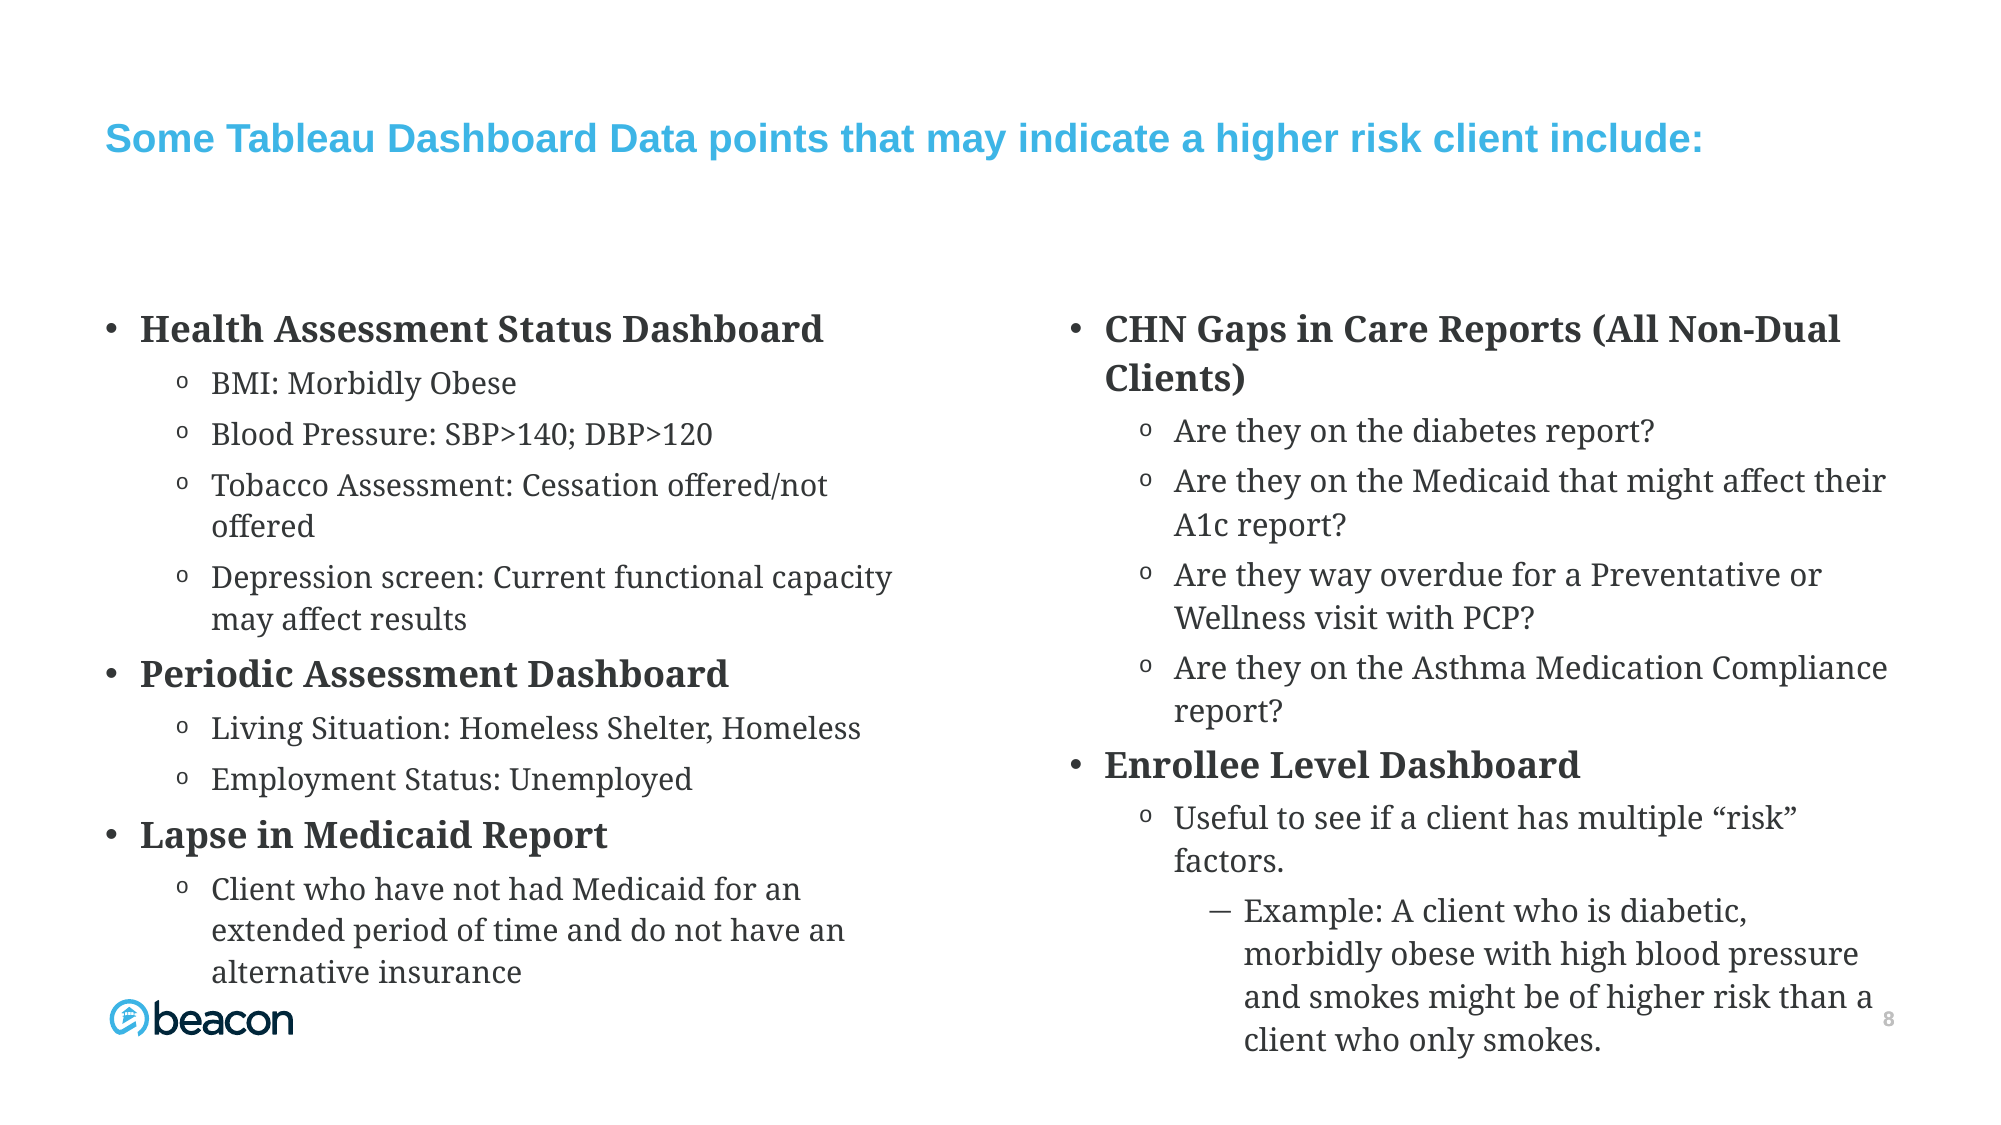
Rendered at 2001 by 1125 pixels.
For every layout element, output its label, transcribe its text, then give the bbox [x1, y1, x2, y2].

list Health Assessment Status Dashboard BMI: Morbidly Obese Blood Pressure: SBP>140; DBP>120 Tobacco Assessment: Cessation offered/not offered Depression screen: Current functional capacity may affect results Periodic Assessment Dashboard Living Situation: Homeless Shelter, Homeless Employment Status: Unemployed Lapse in Medicaid Report Client who have not had Medicaid for an extended period of time and do not have an alternative insurance [105, 299, 930, 990]
list CHN Gaps in Care Reports (All Non-Dual Clients) Are they on the diabetes report? Are they on the Medicaid that might affect their A1c report? Are they way overdue for a Preventative or Wellness visit with PCP? Are they on the Asthma Medication Compliance report? Enrollee Level Dashboard Useful to see if a client has multiple “risk” factors. Example: A client who is diabetic, morbidly obese with high blood pressure and smokes might be of higher risk than a client who only smokes. [1069, 299, 1895, 1060]
title Some Tableau Dashboard Data points that may indicate a higher risk client include: [105, 104, 1895, 195]
